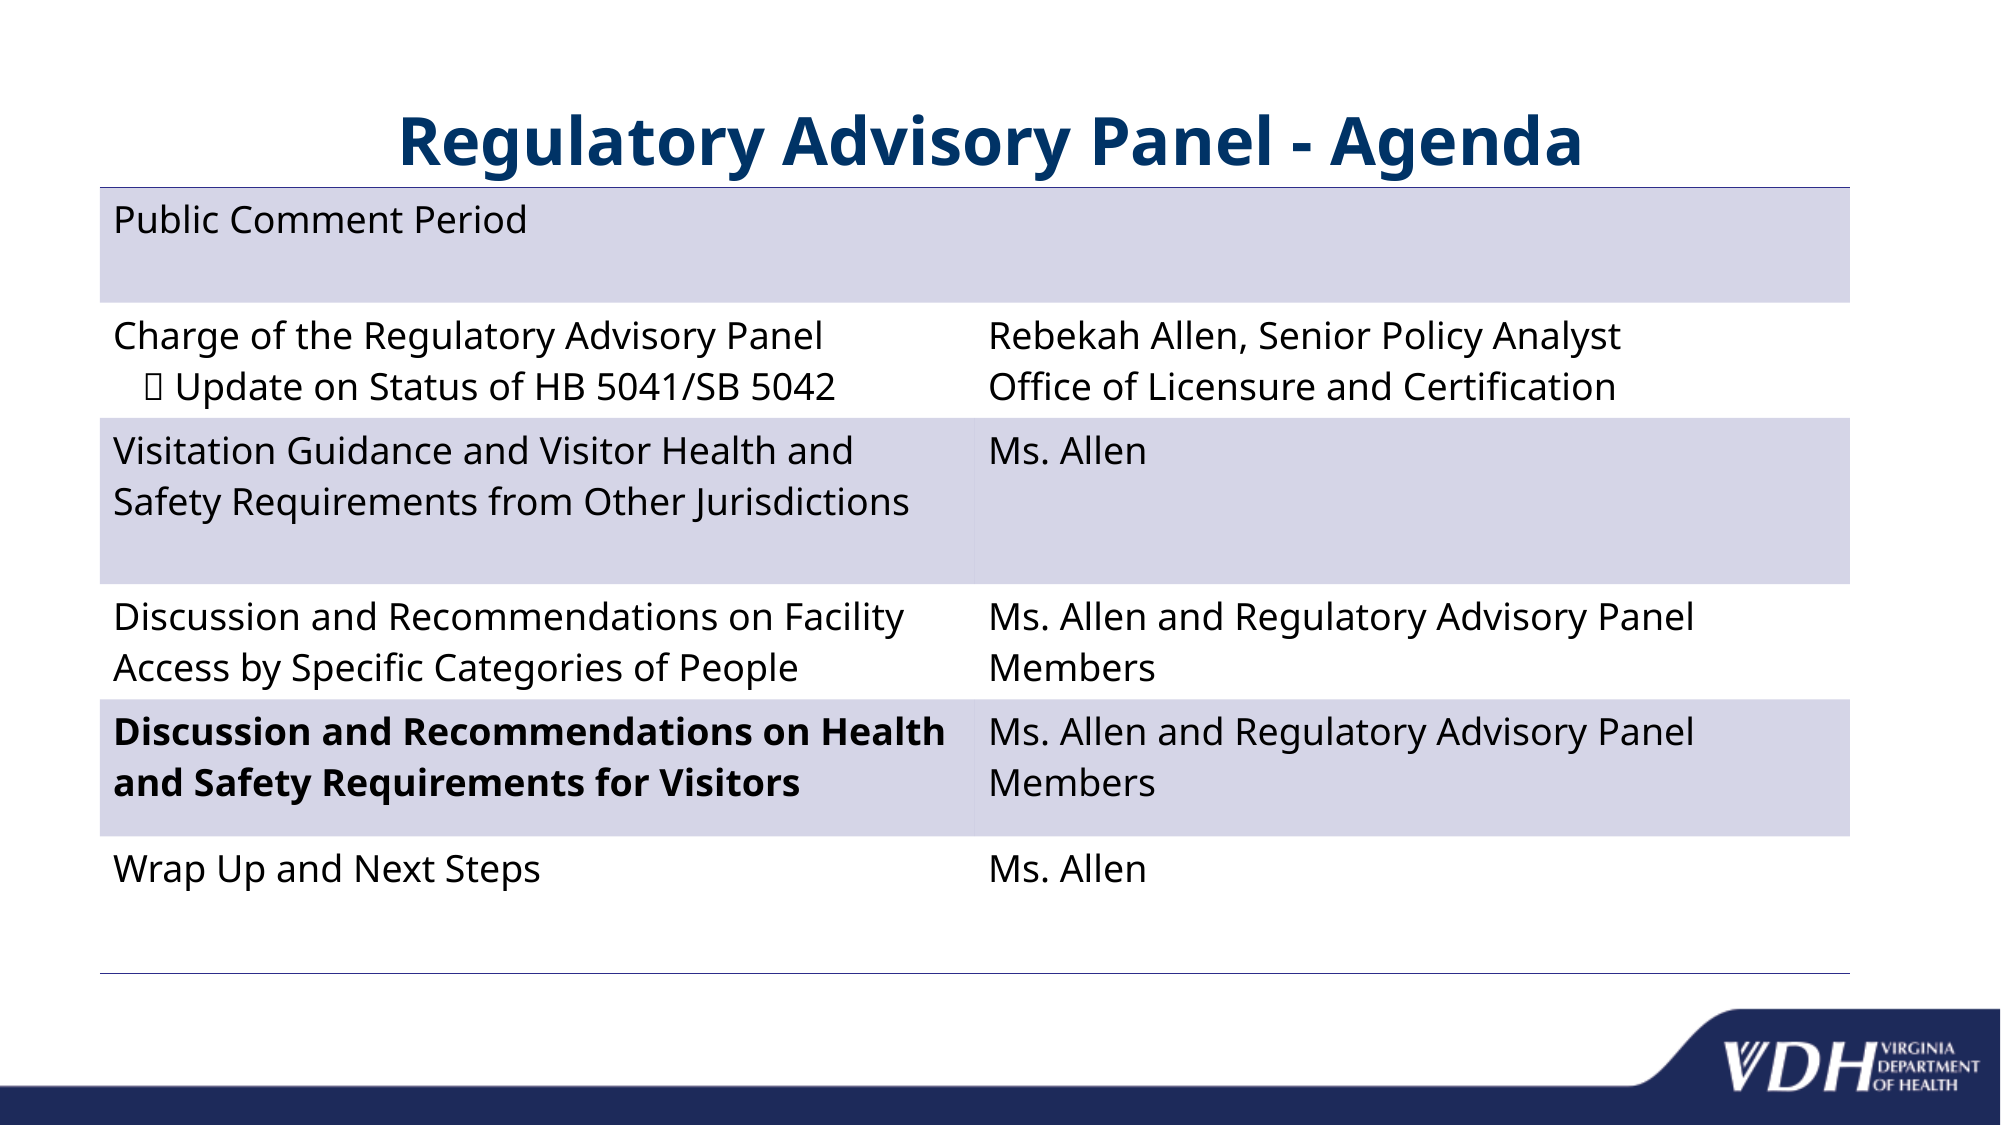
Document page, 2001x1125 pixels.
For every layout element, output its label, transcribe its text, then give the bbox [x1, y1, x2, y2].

table_header Public Comment Period [100, 188, 1850, 303]
table_cell Wrap Up and Next Steps [100, 836, 975, 973]
table_cell Discussion and Recommendations on Facility Access by Specific Categories of People [100, 584, 975, 699]
table_cell Discussion and Recommendations on Health and Safety Requirements for Visitors [100, 699, 975, 836]
table_cell Ms. Allen and Regulatory Advisory Panel Members [975, 584, 1850, 699]
table_cell Ms. Allen [975, 836, 1850, 973]
table_cell Ms. Allen [975, 418, 1850, 584]
title Regulatory Advisory Panel - Agenda [99, 45, 1900, 233]
table_cell Rebekah Allen, Senior Policy Analyst Office of Licensure and Certification [975, 303, 1850, 418]
table_cell Charge of the Regulatory Advisory Panel  Update on Status of HB 5041/SB 5042 [100, 303, 975, 418]
table_cell Visitation Guidance and Visitor Health and Safety Requirements from Other Jurisdictions [100, 418, 975, 584]
table_cell Ms. Allen and Regulatory Advisory Panel Members [975, 699, 1850, 836]
picture [0, 0, 2001, 1125]
